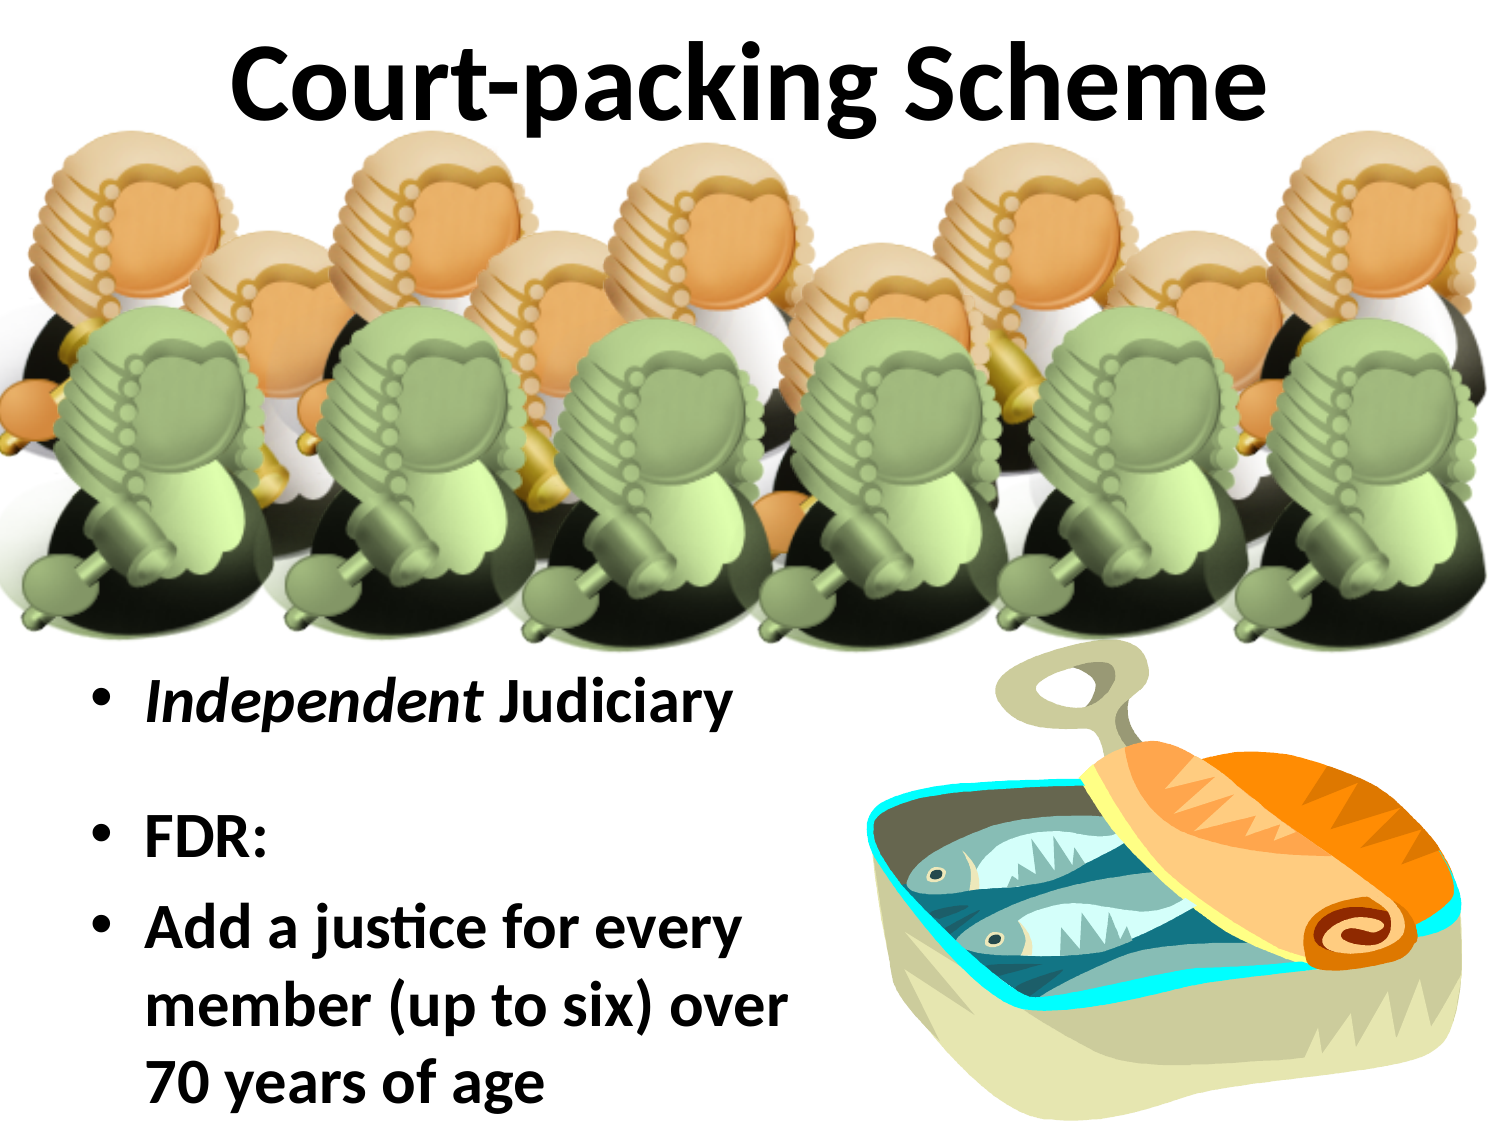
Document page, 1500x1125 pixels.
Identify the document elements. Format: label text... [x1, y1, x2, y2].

title Court-packing Scheme [75, 0, 1425, 123]
picture [0, 112, 1500, 1125]
list Independent Judiciary FDR: Add a justice for every member (up to six) over 70 years of age [75, 671, 850, 1125]
